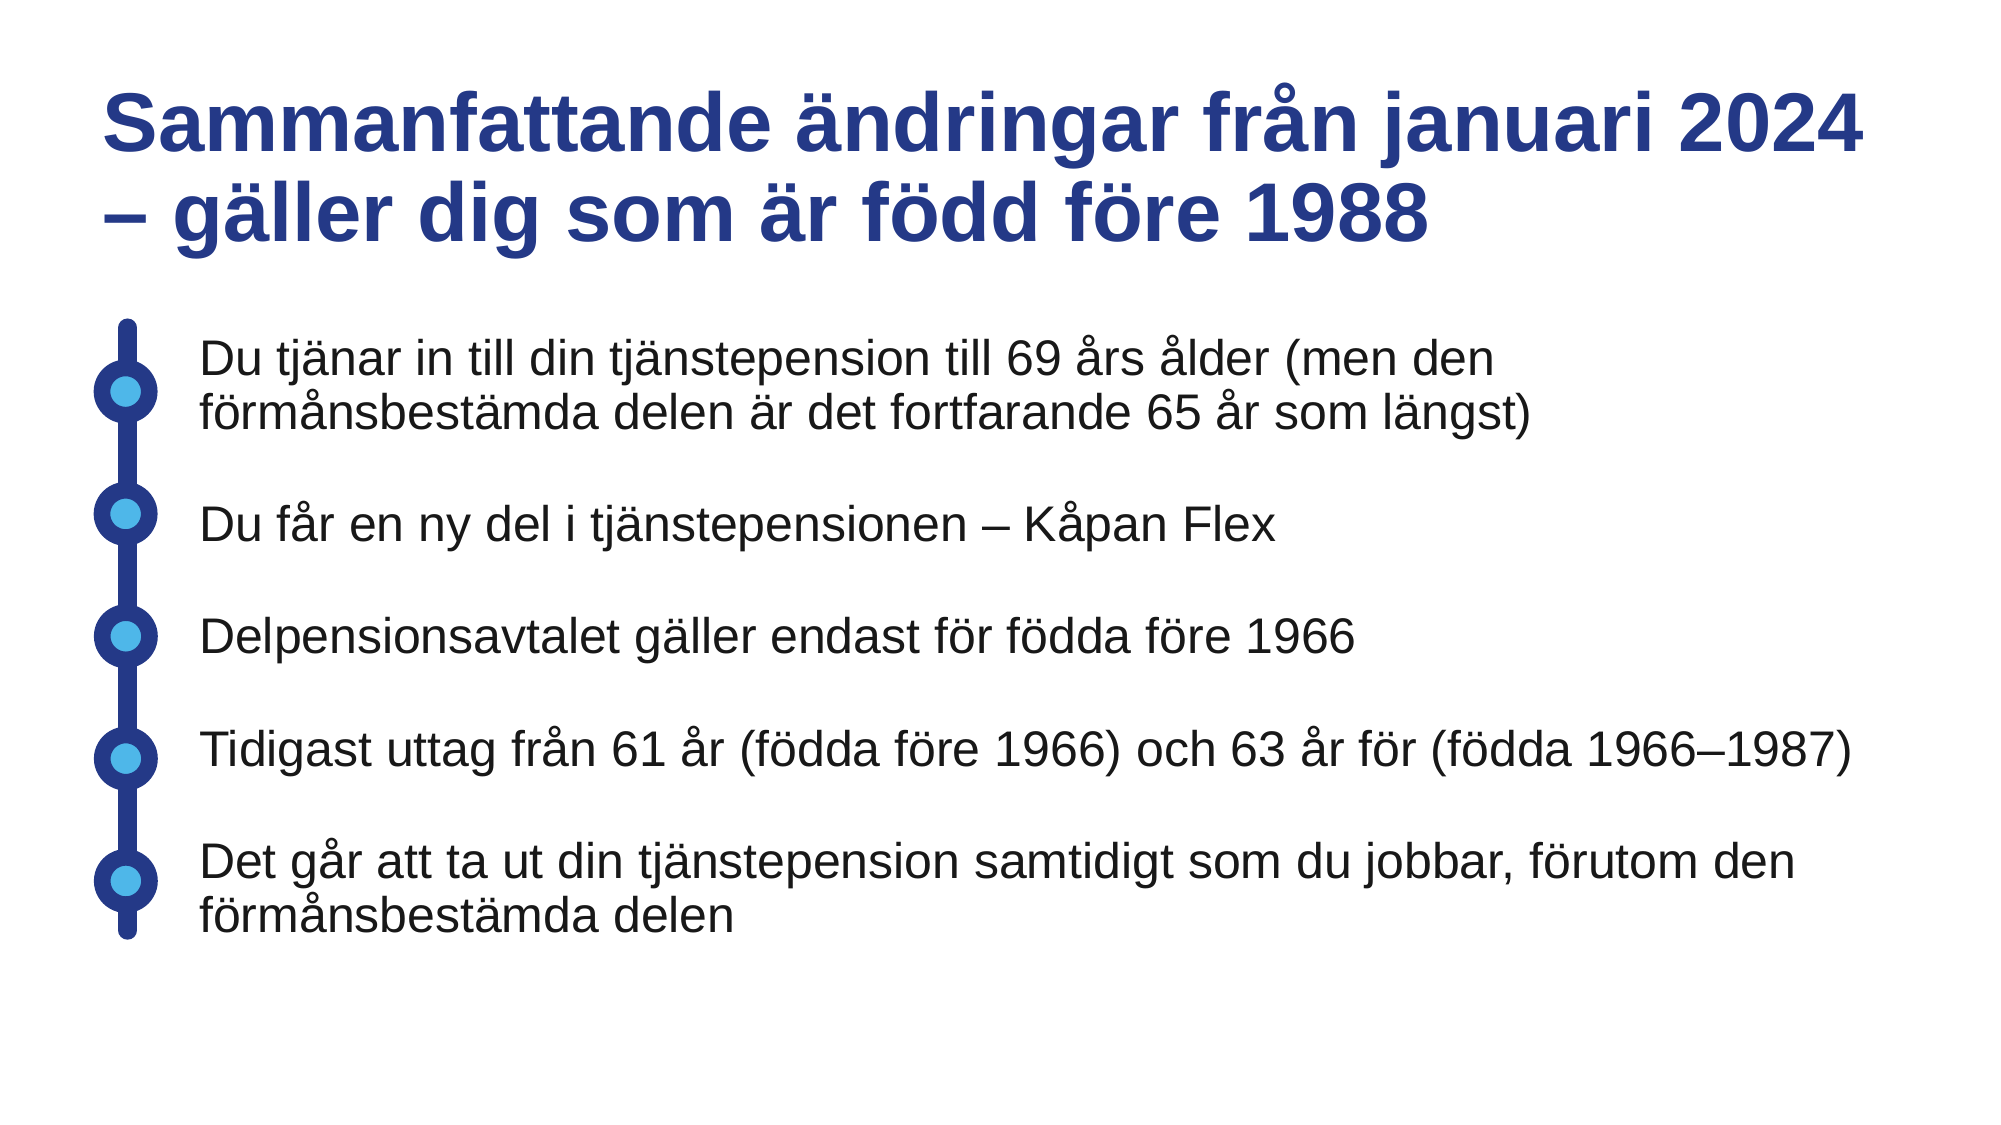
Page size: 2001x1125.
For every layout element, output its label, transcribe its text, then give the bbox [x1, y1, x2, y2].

title Sammanfattande ändringar från januari 2024 – gäller dig som är född före 1988 [102, 59, 1900, 279]
list Du tjänar in till din tjänstepension till 69 års ålder (men den förmånsbestämda delen är det fortfarande 65 år som längst) Du får en ny del i tjänstepensionen – Kåpan Flex Delpensionsavtalet gäller endast för födda före 1966 Tidigast uttag från 61 år (födda före 1966) och 63 år för (födda 1966–1987) Det går att ta ut din tjänstepension samtidigt som du jobbar, förutom den förmånsbestämda delen [126, 324, 1922, 1069]
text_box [102, 327, 150, 931]
